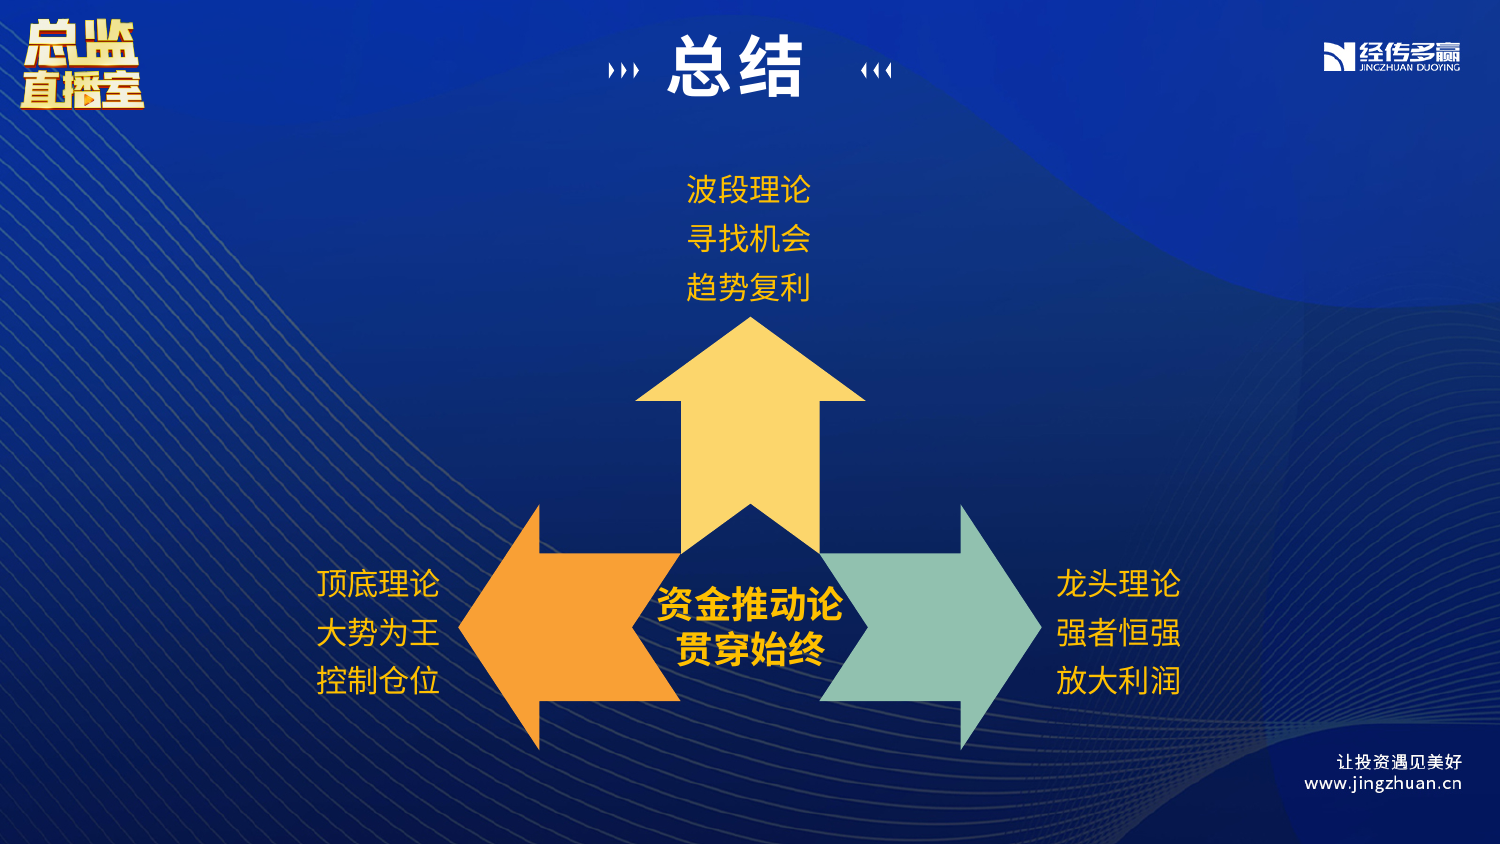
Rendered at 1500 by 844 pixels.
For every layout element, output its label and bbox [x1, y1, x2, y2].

text_box [568, 17, 932, 165]
picture [0, 0, 1500, 844]
text_box [261, 165, 1239, 751]
